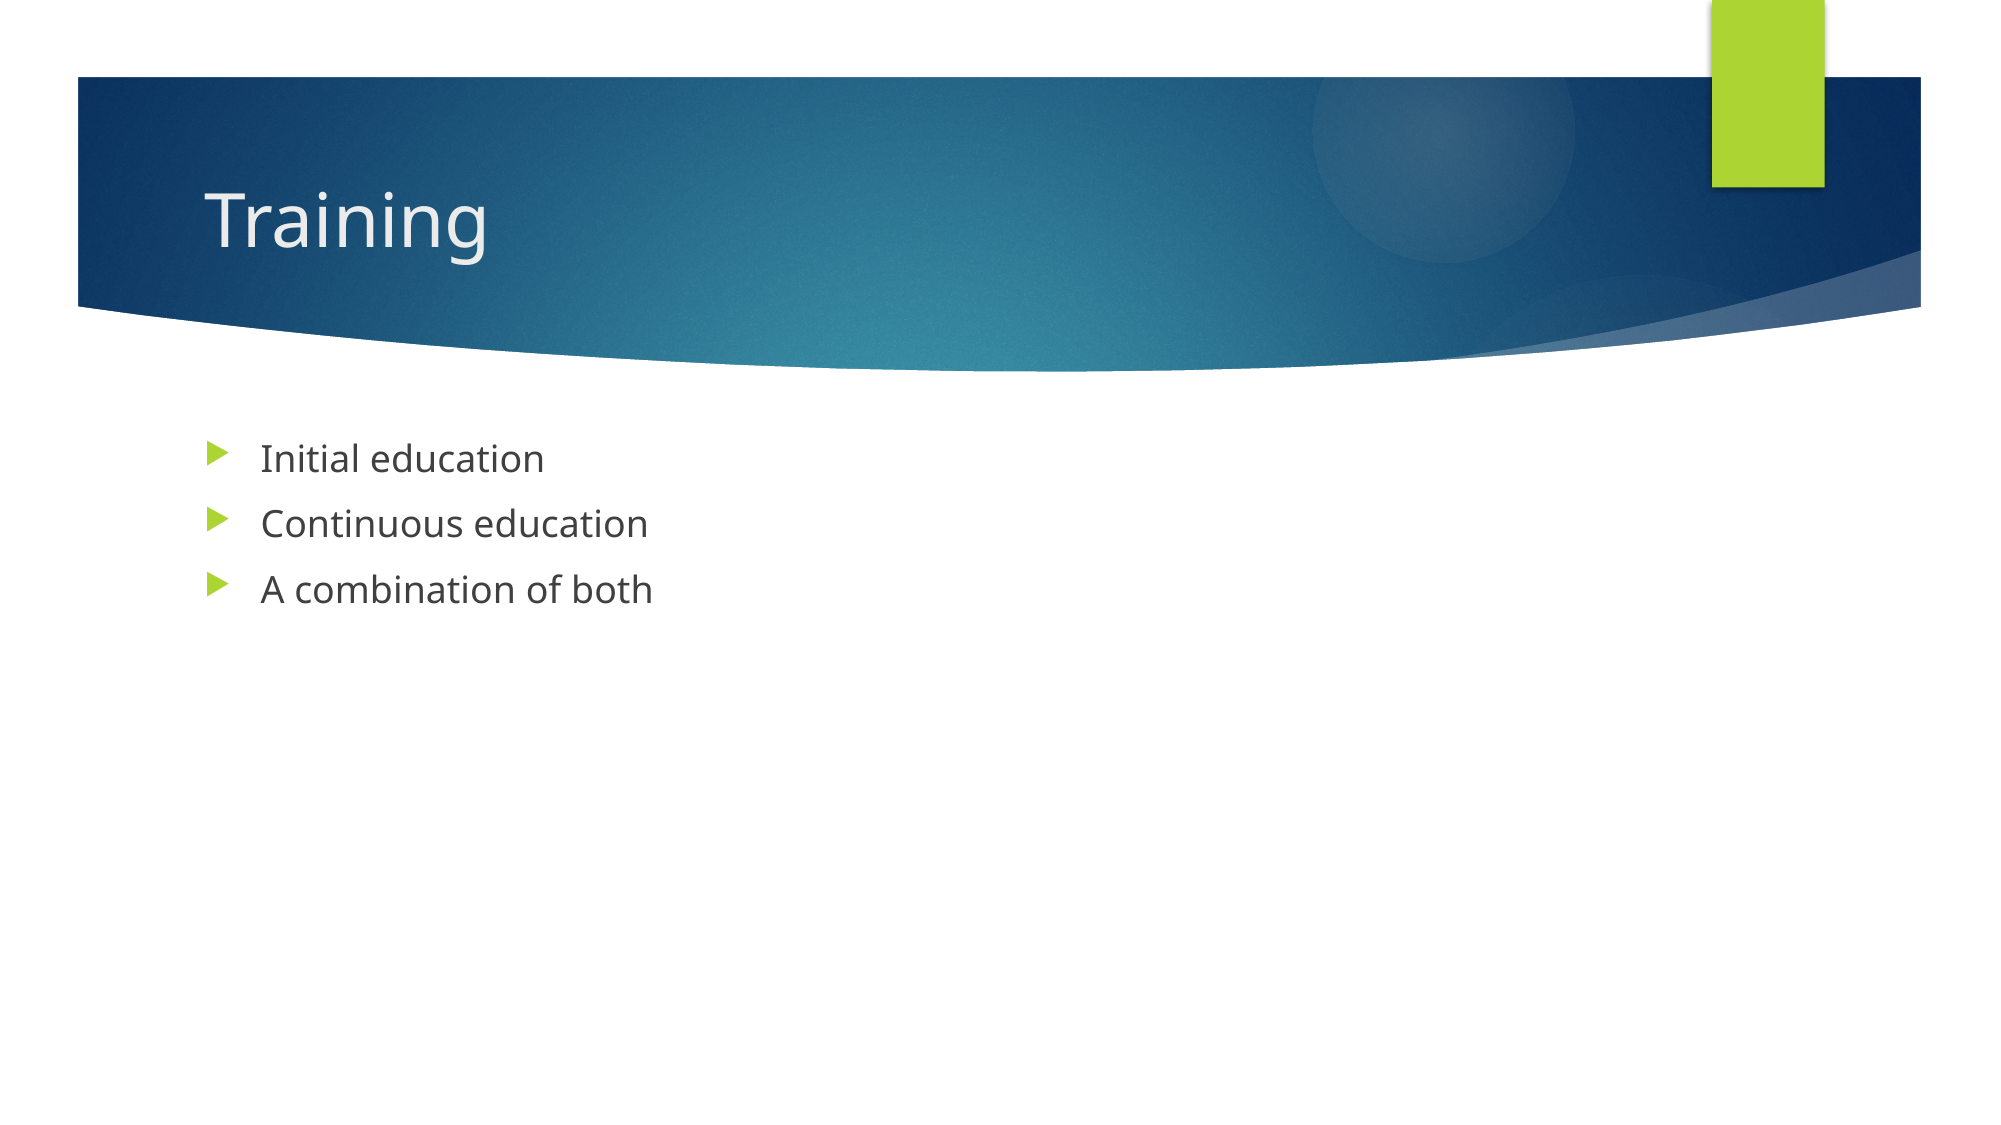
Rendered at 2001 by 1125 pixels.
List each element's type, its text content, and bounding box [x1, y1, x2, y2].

list Initial education Continuous education A combination of both [189, 427, 1627, 988]
title Training [189, 159, 1627, 276]
